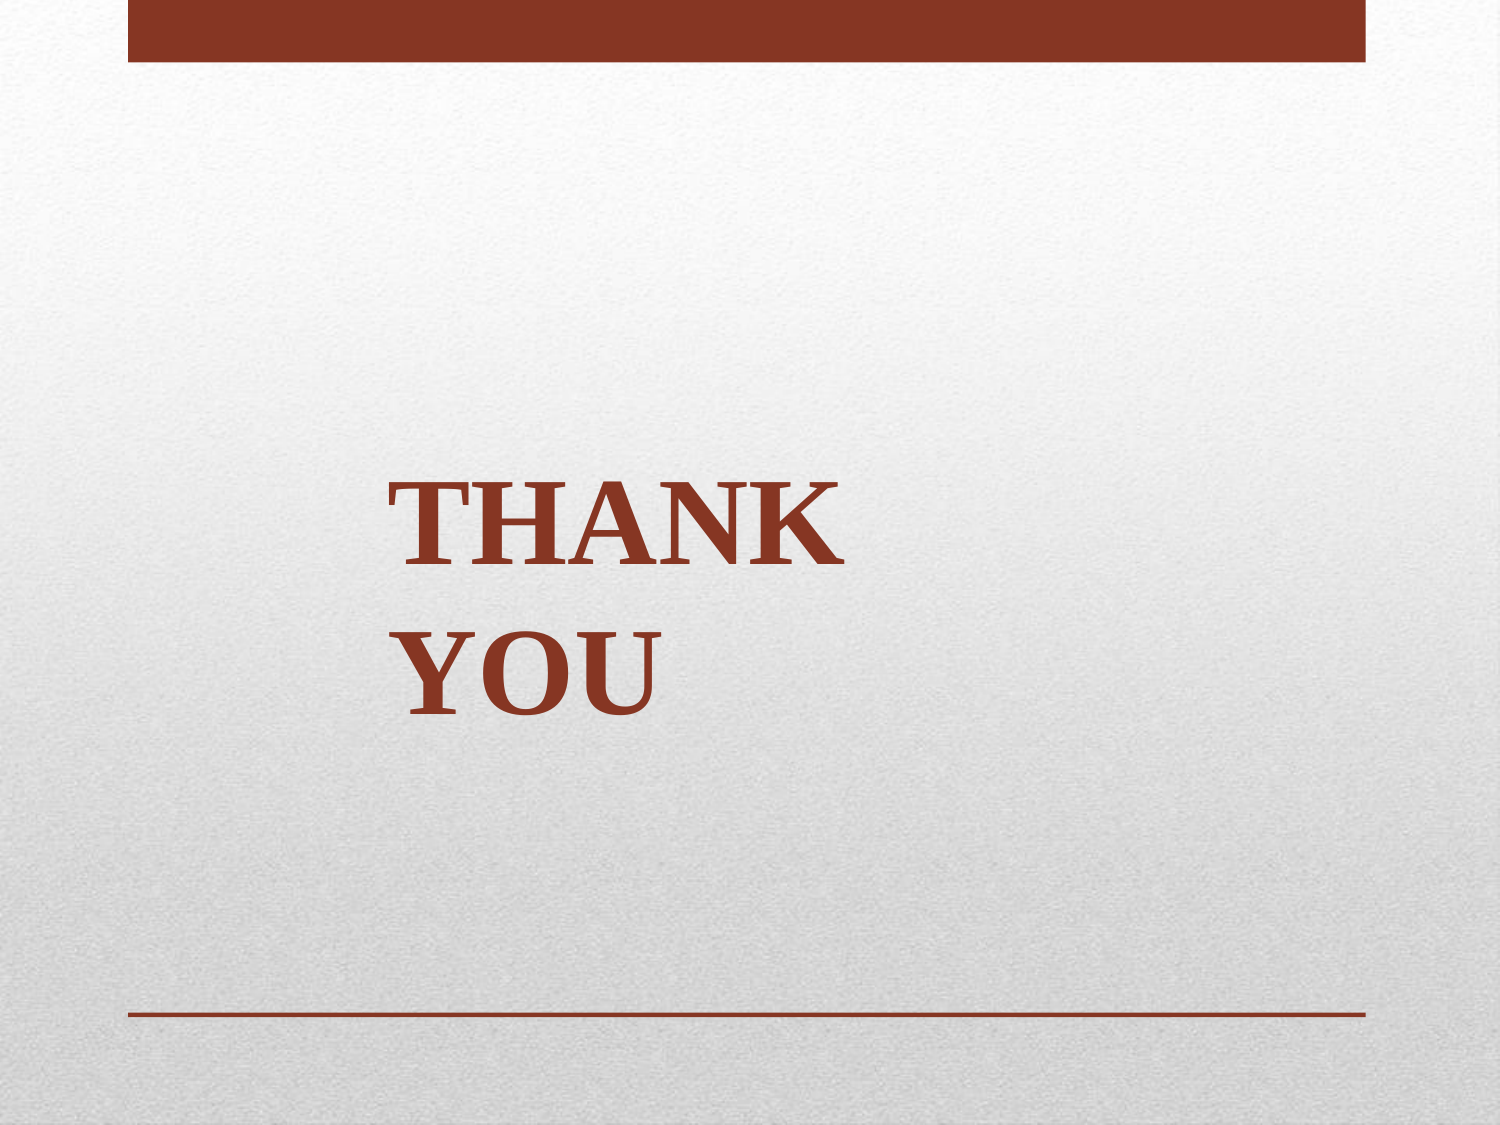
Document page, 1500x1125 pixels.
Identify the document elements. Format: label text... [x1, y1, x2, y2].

title THANK YOU [385, 437, 1153, 740]
picture [0, 0, 1500, 1125]
